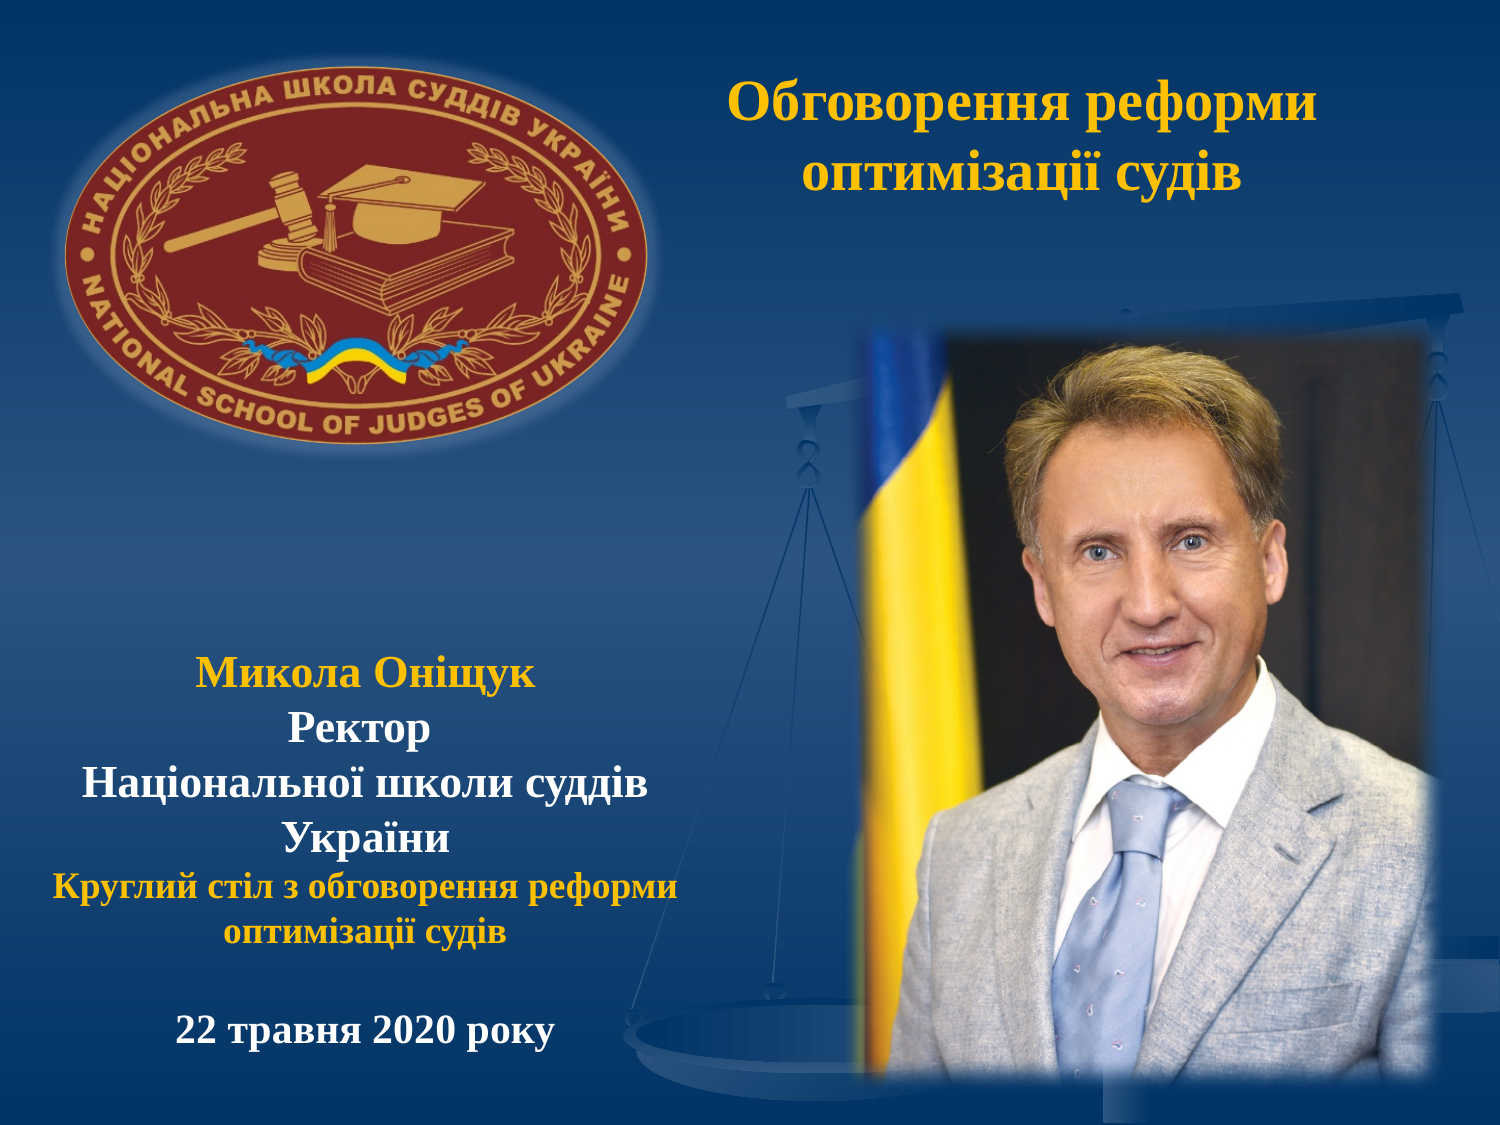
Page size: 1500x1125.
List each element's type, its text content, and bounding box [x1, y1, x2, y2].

text_box Обговорення реформи оптимізації судів [647, 54, 1398, 210]
text_box Микола Оніщук Ректор Національної школи суддів України Круглий стіл з обговорення реформи оптимізації судів 22 травня 2020 року [4, 645, 727, 1059]
picture [844, 314, 1446, 1091]
text_box [62, 64, 650, 447]
